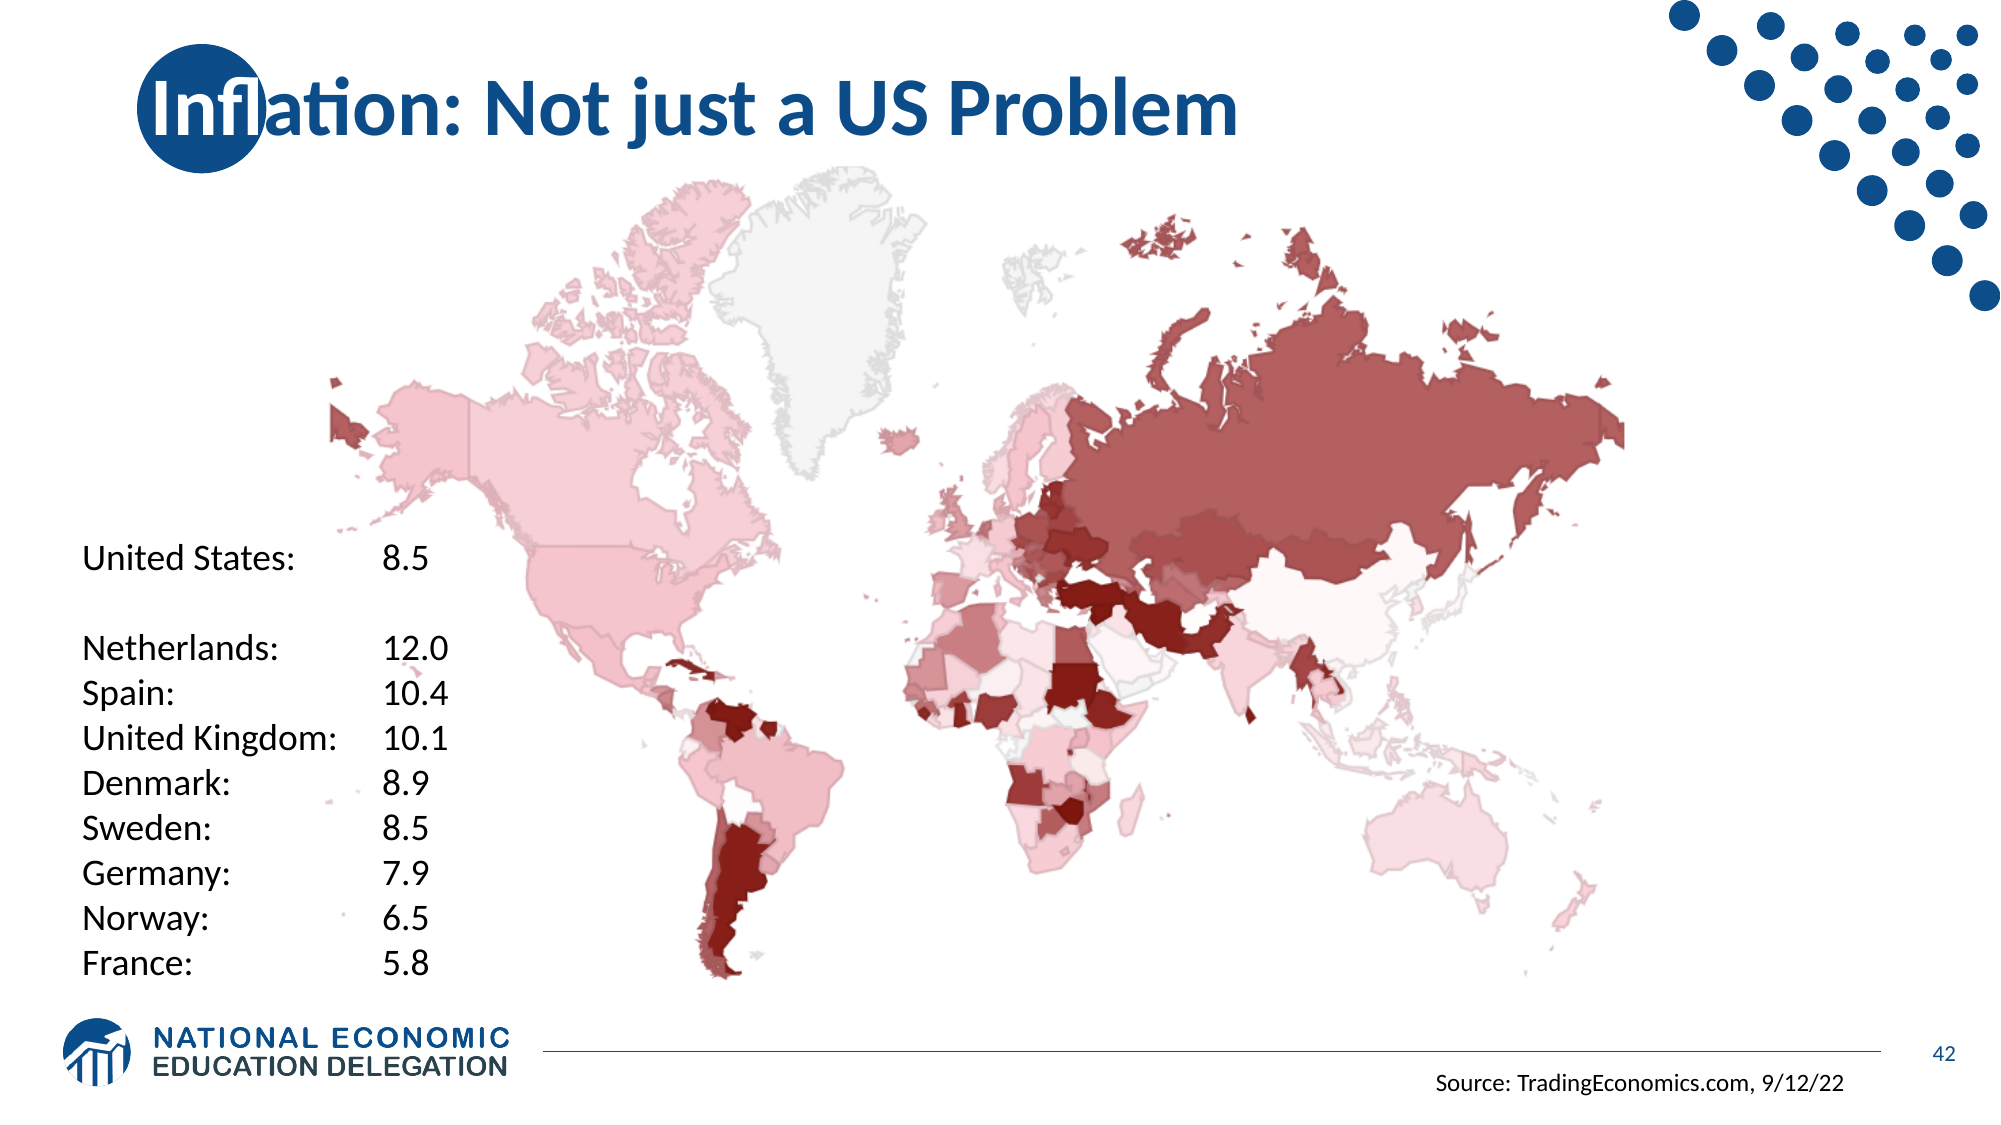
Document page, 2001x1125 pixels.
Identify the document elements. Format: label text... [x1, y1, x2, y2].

title Inflation: Not just a US Problem [135, 0, 1861, 218]
picture [55, 1013, 520, 1091]
text_box Source: TradingEconomics.com, 9/12/22 [1421, 1059, 1861, 1104]
text_box United States: 8.5 Netherlands: 12.0 Spain: 10.4 United Kingdom: 10.1 Denmark: 8.9 Sweden: 8.5 Germany: 7.9 Norway: 6.5 France: 5.8 [67, 525, 464, 1036]
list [313, 161, 1687, 1022]
slide_number 42 [1521, 1022, 1972, 1082]
